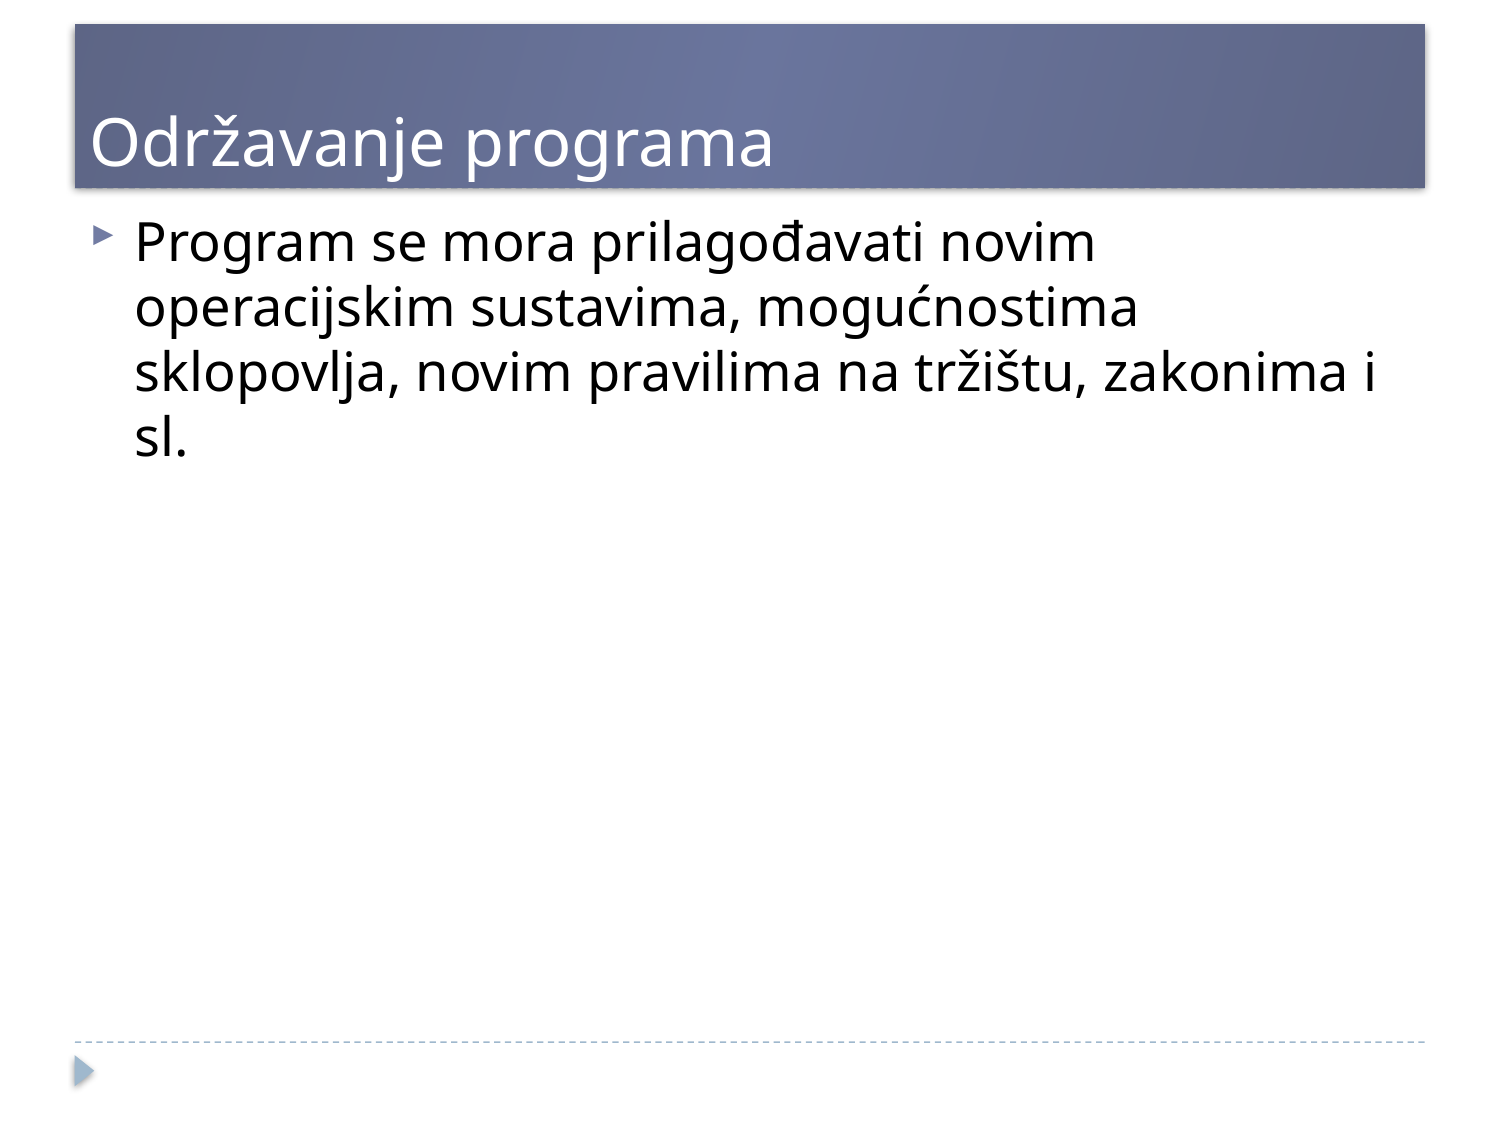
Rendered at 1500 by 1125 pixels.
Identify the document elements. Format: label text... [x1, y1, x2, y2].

title Održavanje programa [75, 24, 1425, 188]
list Program se mora prilagođavati novim operacijskim sustavima, mogućnostima sklopovlja, novim pravilima na tržištu, zakonima i sl. [75, 200, 1425, 1010]
